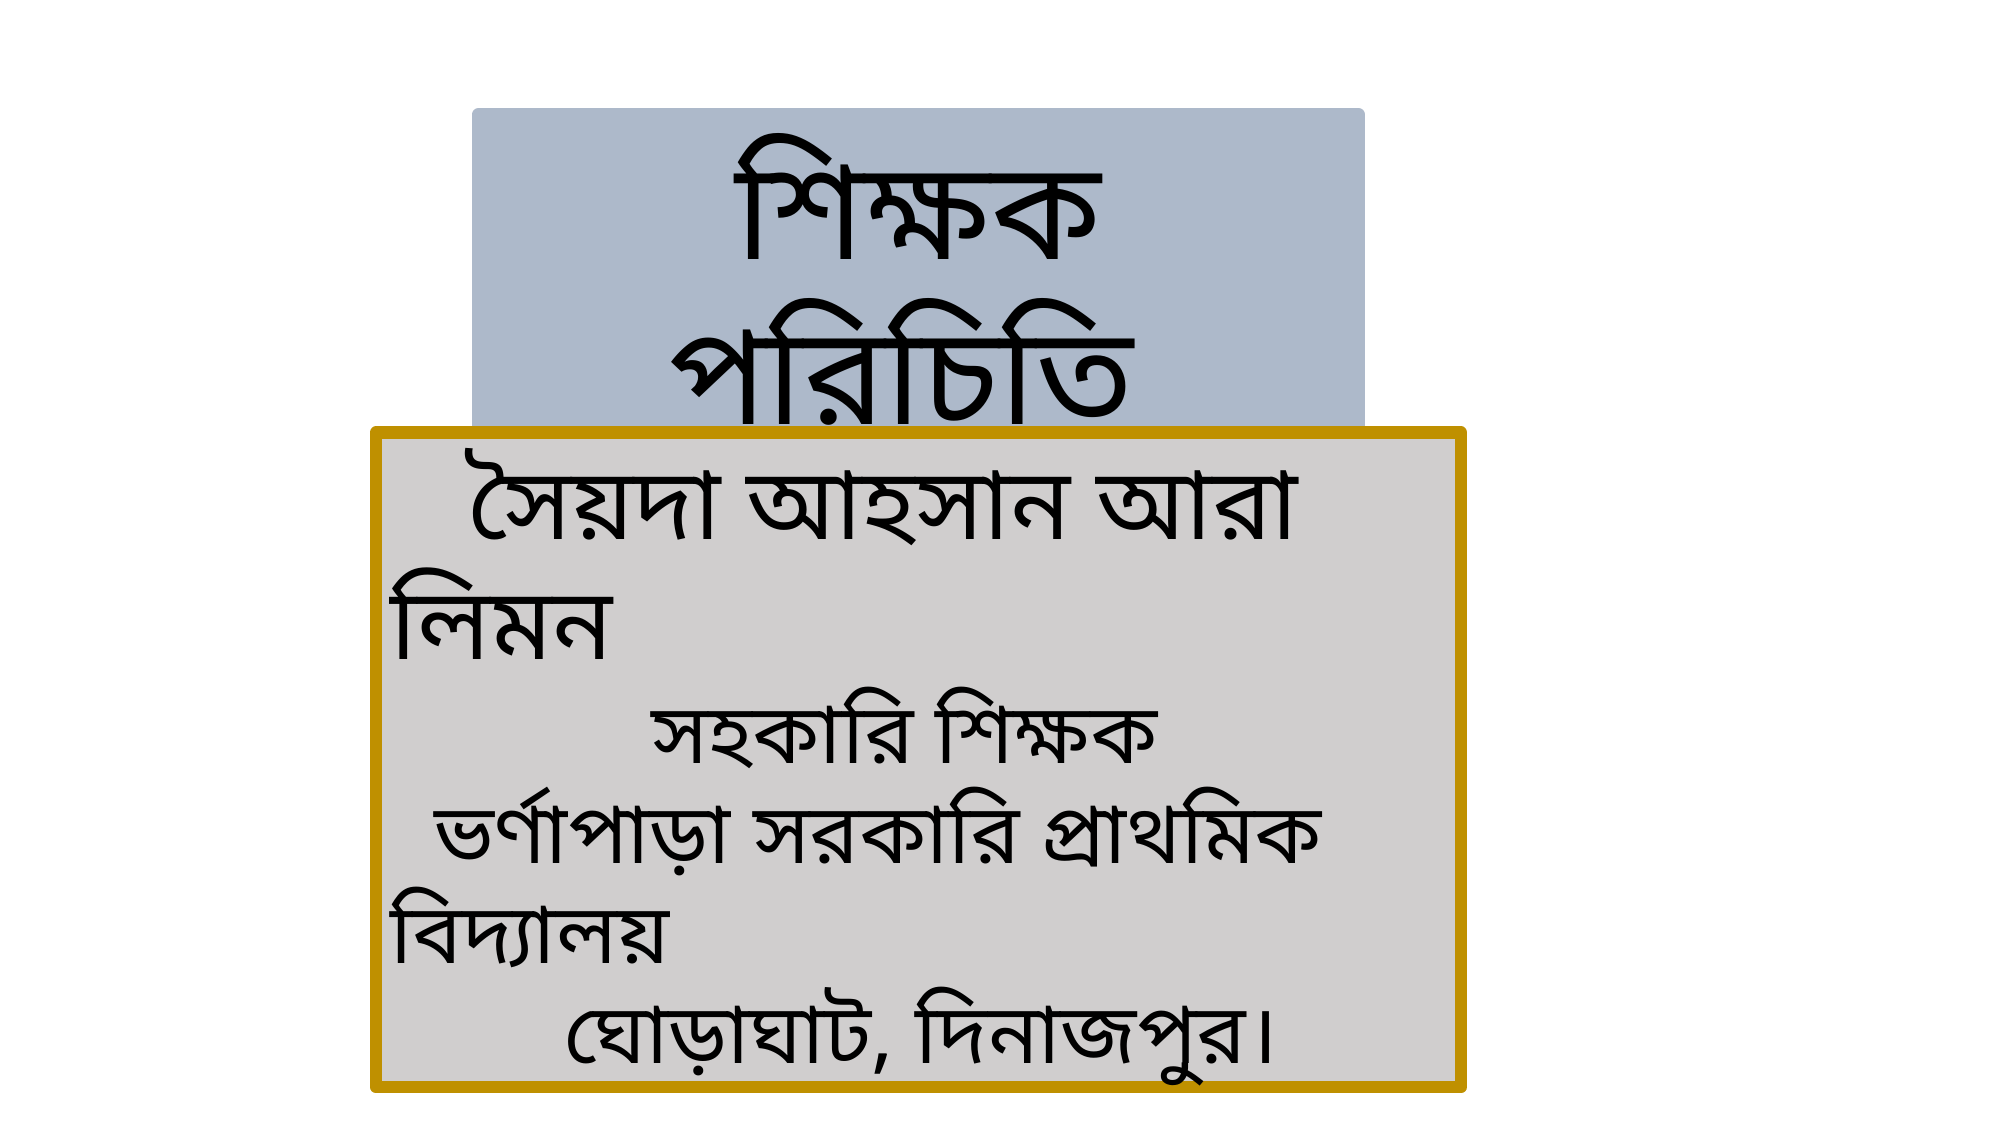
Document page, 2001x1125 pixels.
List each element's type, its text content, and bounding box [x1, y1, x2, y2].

text_box শিক্ষক পরিচিতি [478, 114, 1359, 432]
text_box সৈয়দা আহসান আরা লিমন সহকারি শিক্ষক ভর্ণাপাড়া সরকারি প্রাথমিক বিদ্যালয় ঘোড়াঘাট, দিনাজপুর। [376, 432, 1461, 1088]
